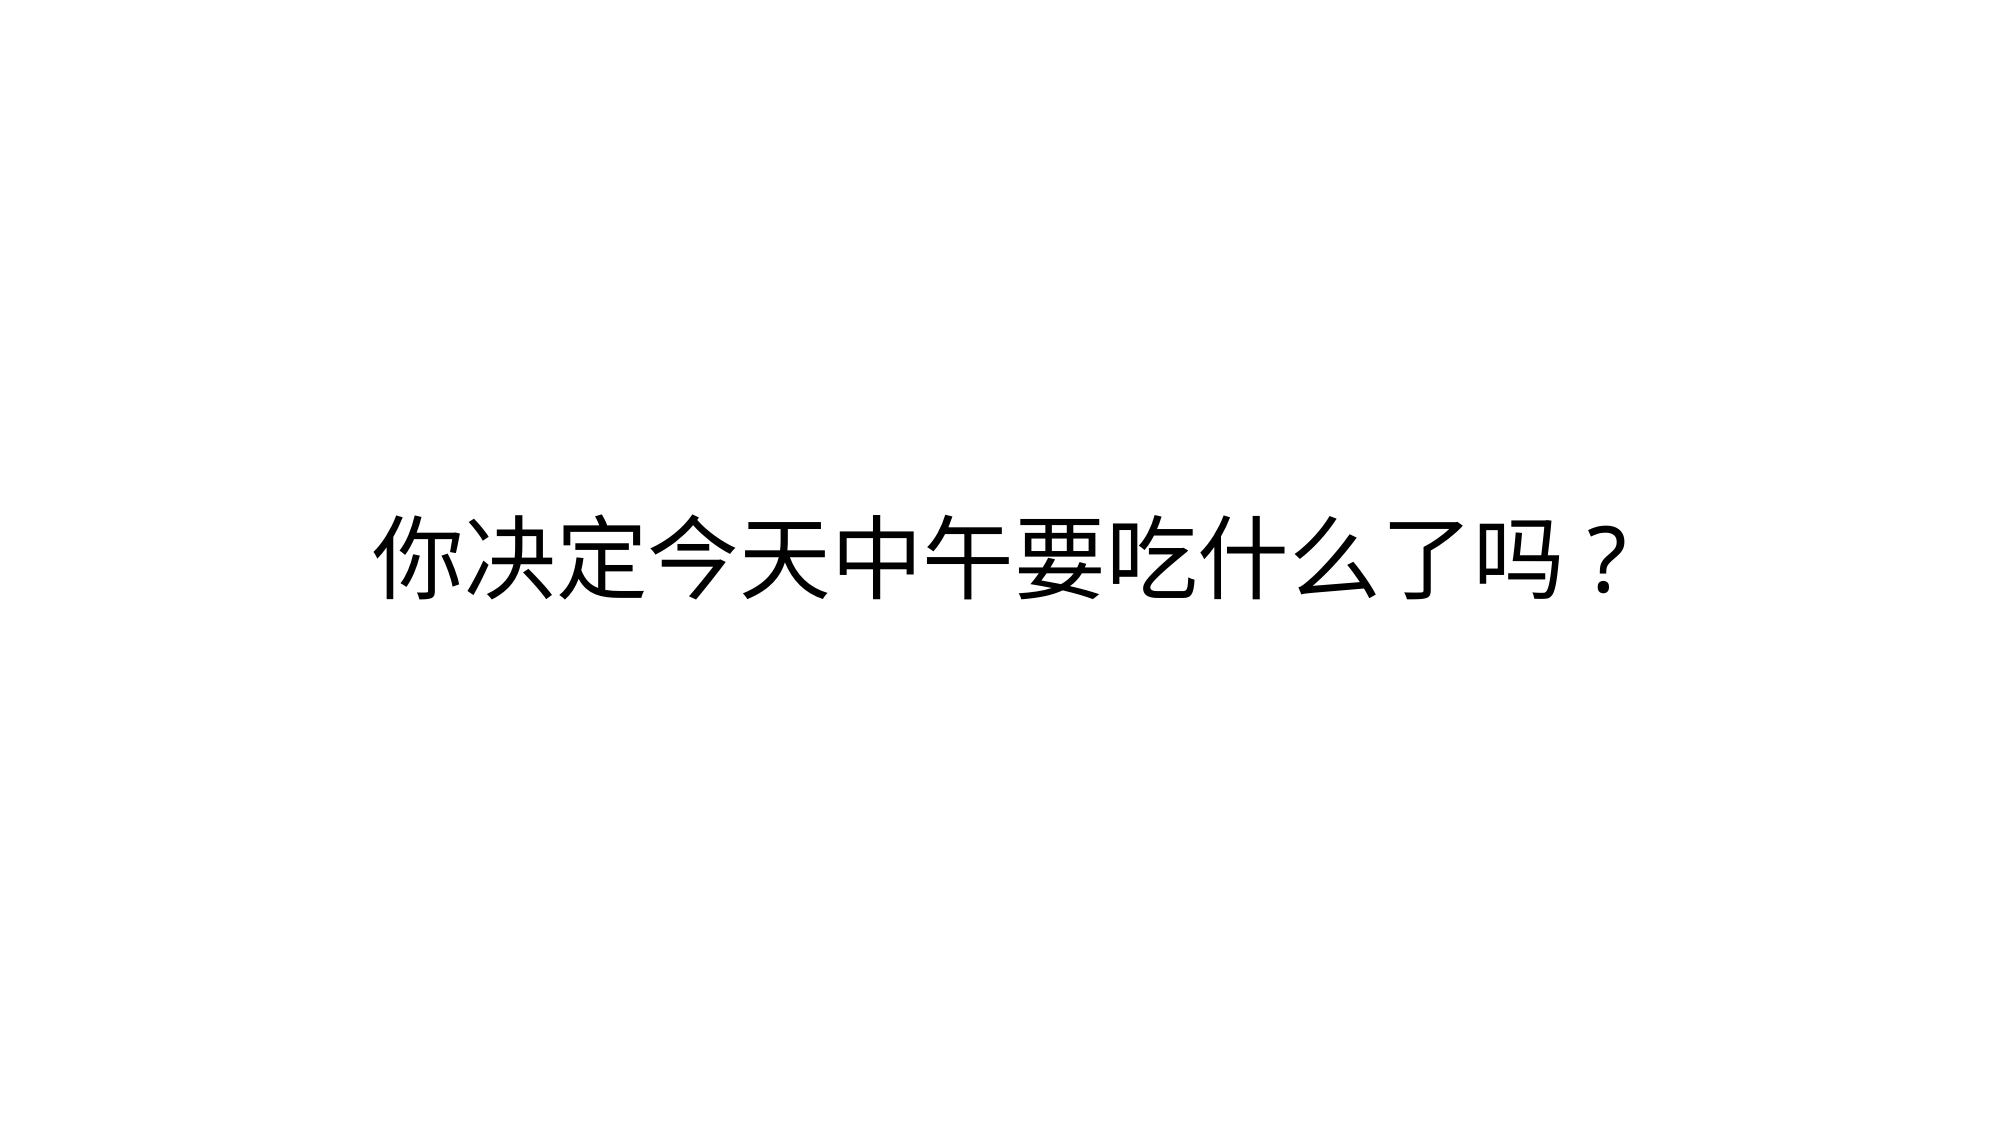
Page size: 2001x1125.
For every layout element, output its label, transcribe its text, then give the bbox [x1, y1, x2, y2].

title 你决定今天中午要吃什么了吗? [89, 453, 1911, 672]
